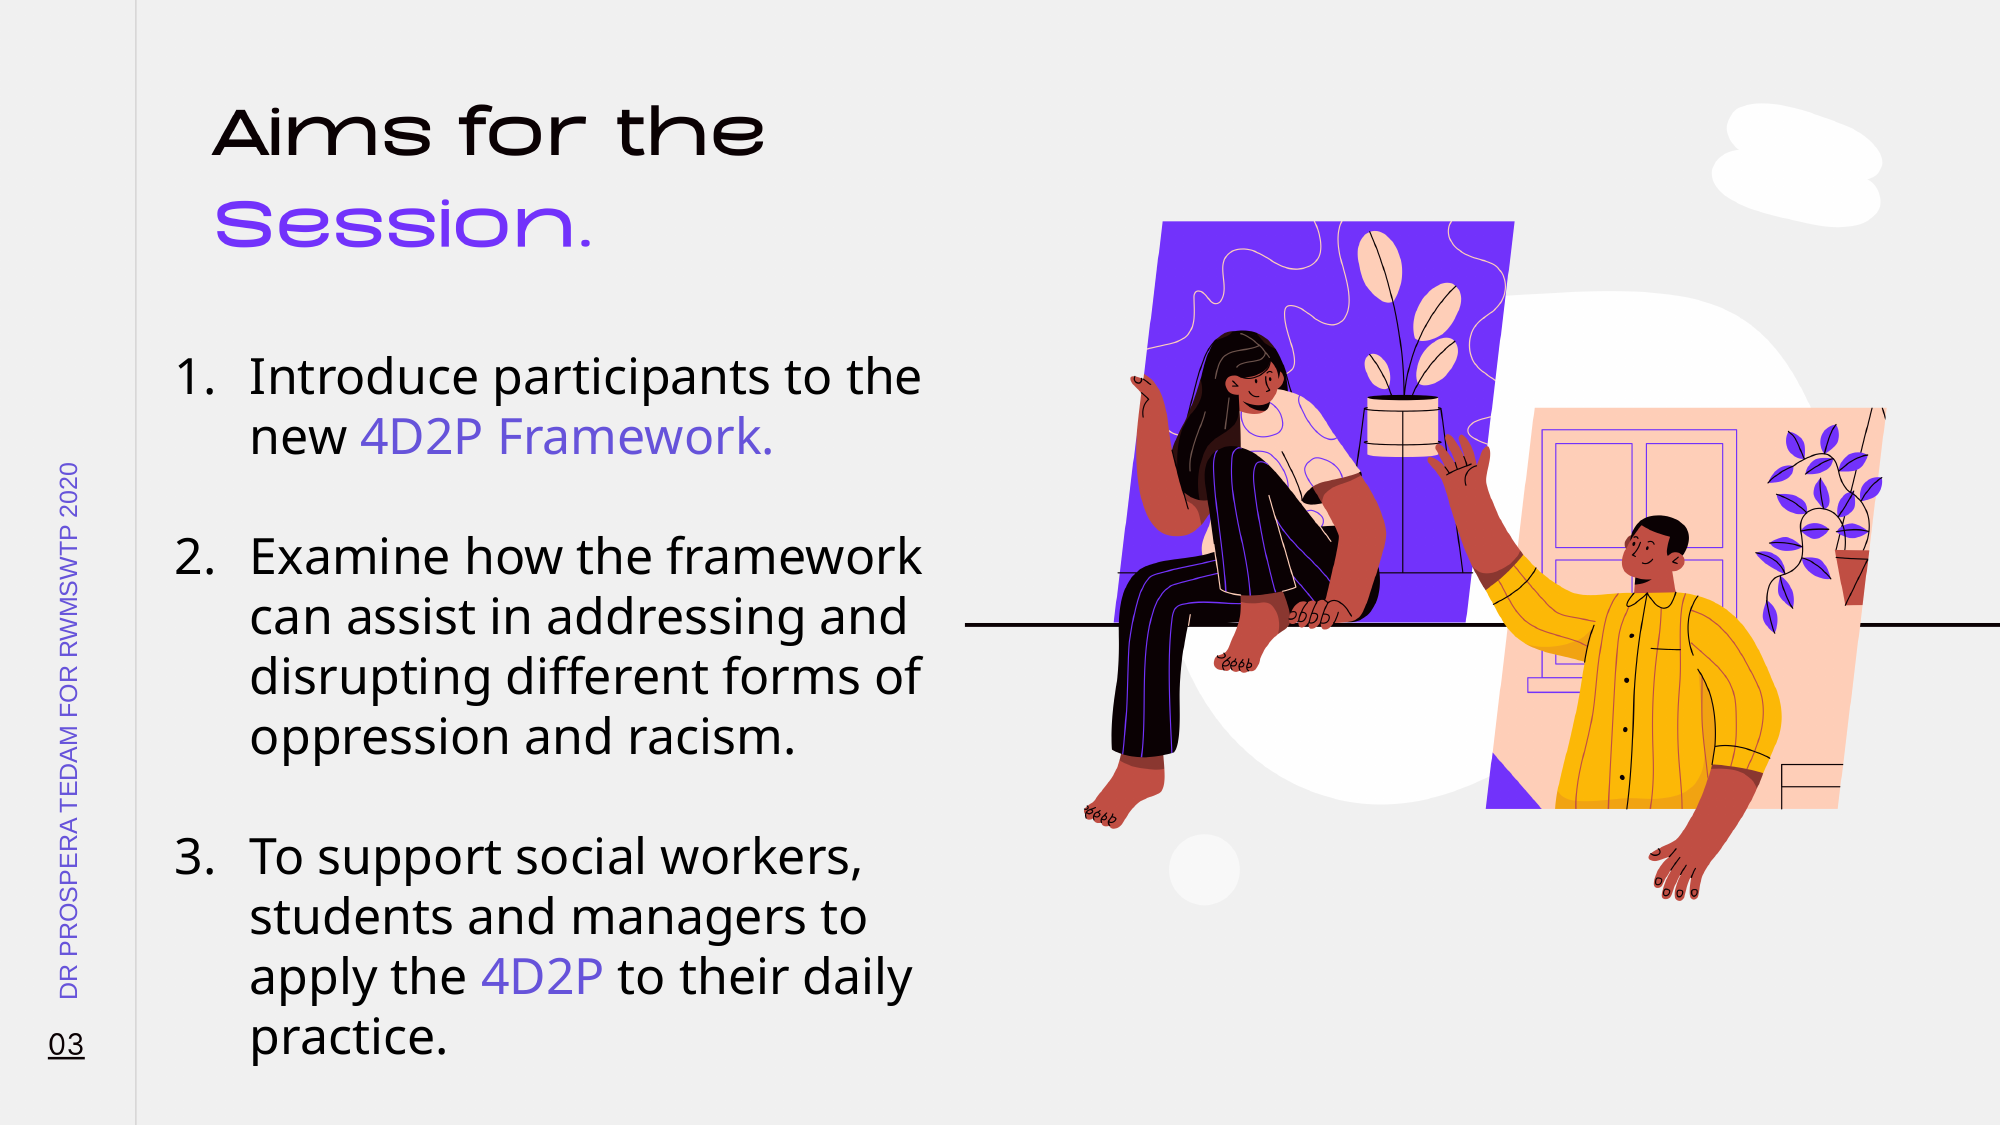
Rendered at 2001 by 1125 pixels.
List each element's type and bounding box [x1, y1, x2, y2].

list [0, 0, 2000, 1125]
